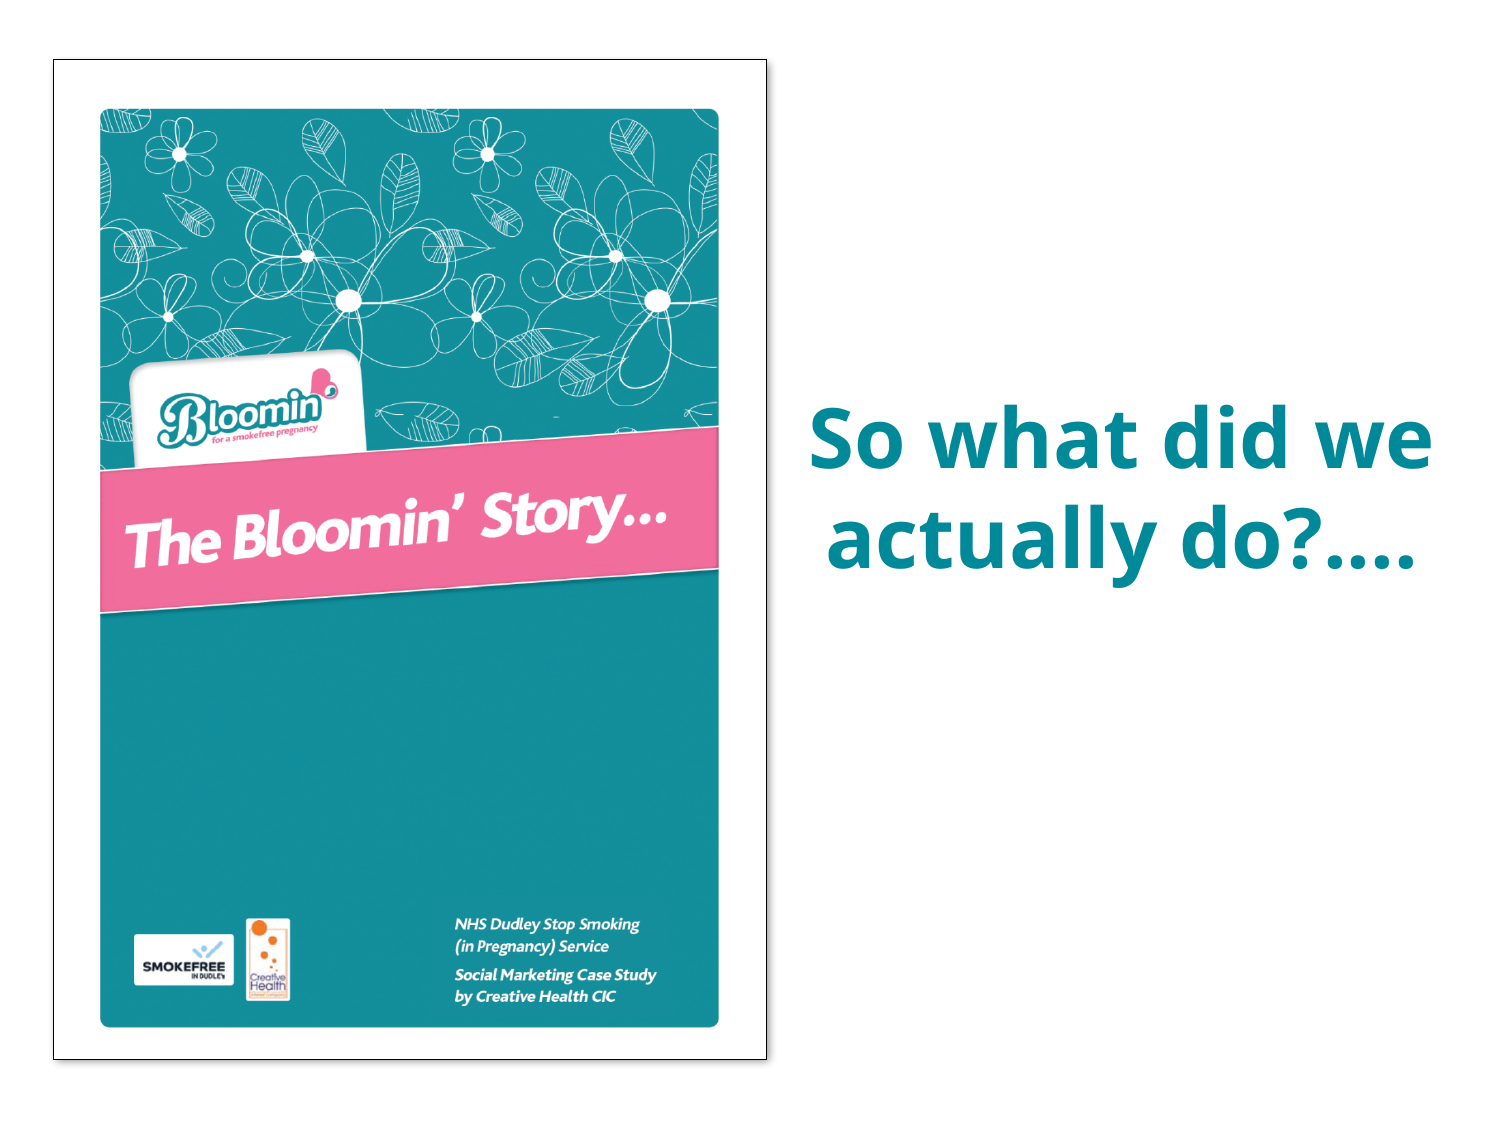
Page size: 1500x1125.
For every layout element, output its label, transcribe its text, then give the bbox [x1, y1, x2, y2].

picture [52, 59, 767, 1059]
title So what did we actually do?.... [773, 231, 1471, 740]
